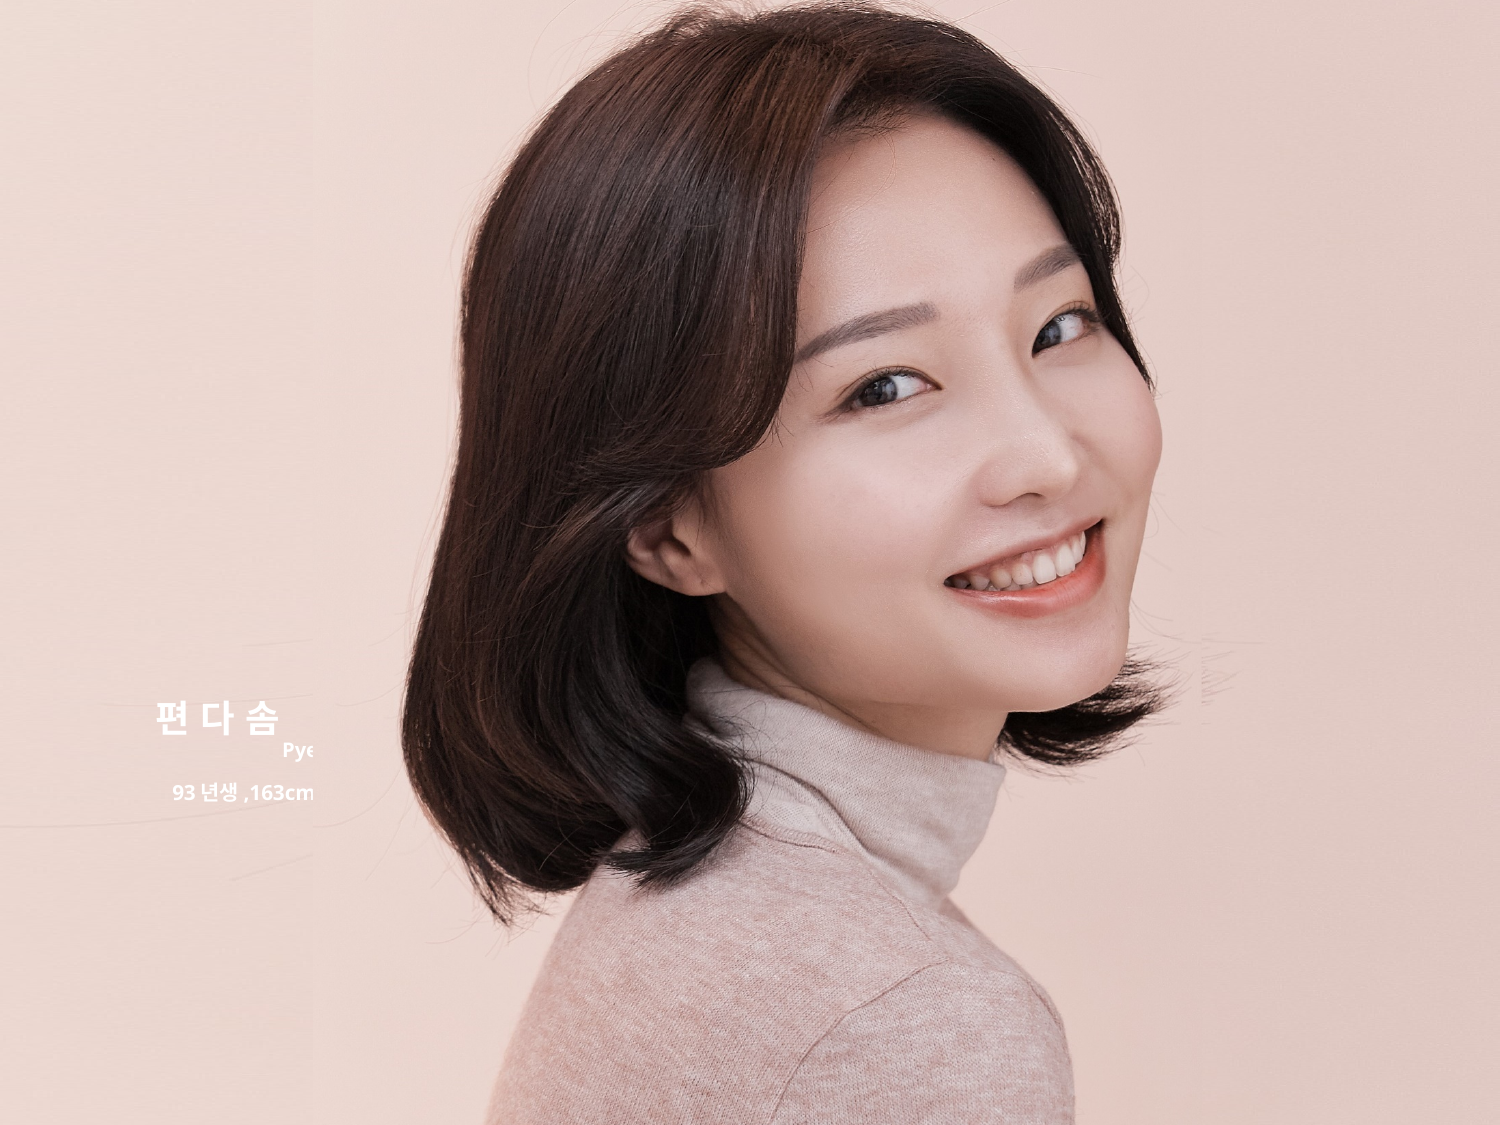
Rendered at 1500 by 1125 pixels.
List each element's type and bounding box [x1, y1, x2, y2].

picture [0, 0, 1500, 1125]
text_box [140, 687, 307, 814]
